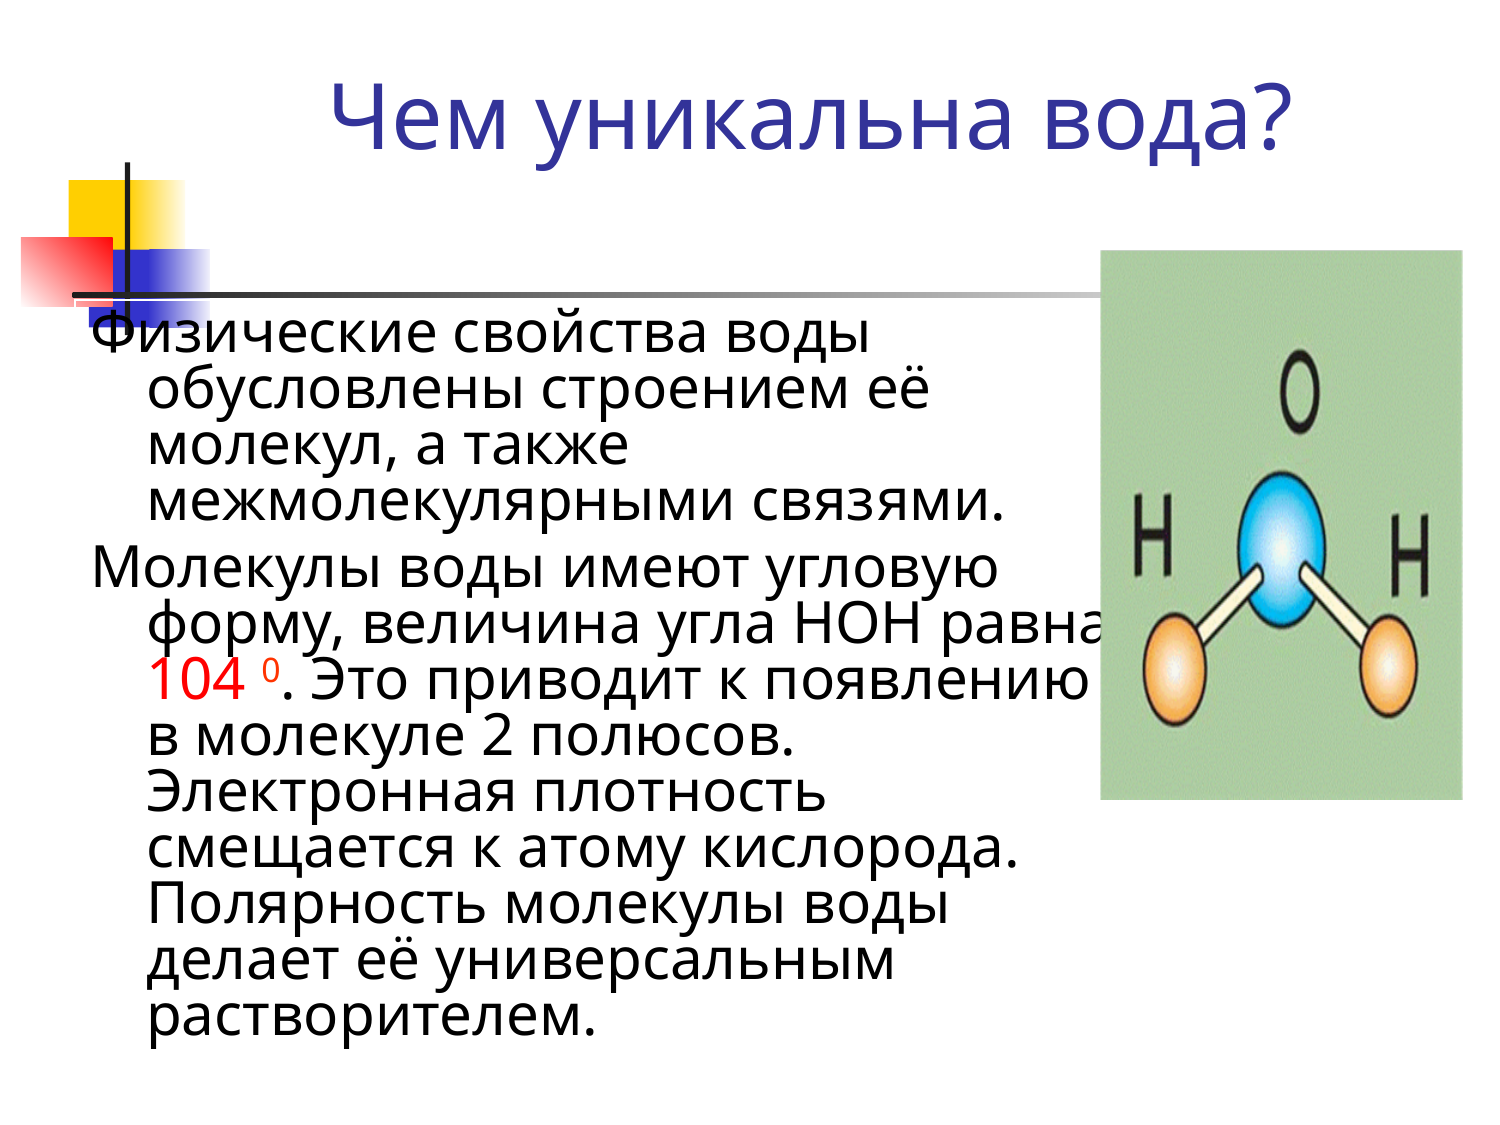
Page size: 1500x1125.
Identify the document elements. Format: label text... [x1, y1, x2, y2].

picture [1099, 249, 1463, 801]
title Чем уникальна вода? [312, 34, 1468, 176]
list Физические свойства воды обусловлены строением её молекул, а также межмолекулярными связями. Молекулы воды имеют угловую форму, величина угла НОН равна 104 0. Это приводит к появлению в молекуле 2 полюсов. Электронная плотность смещается к атому кислорода. Полярность молекулы воды делает её универсальным растворителем. [74, 299, 1151, 1076]
